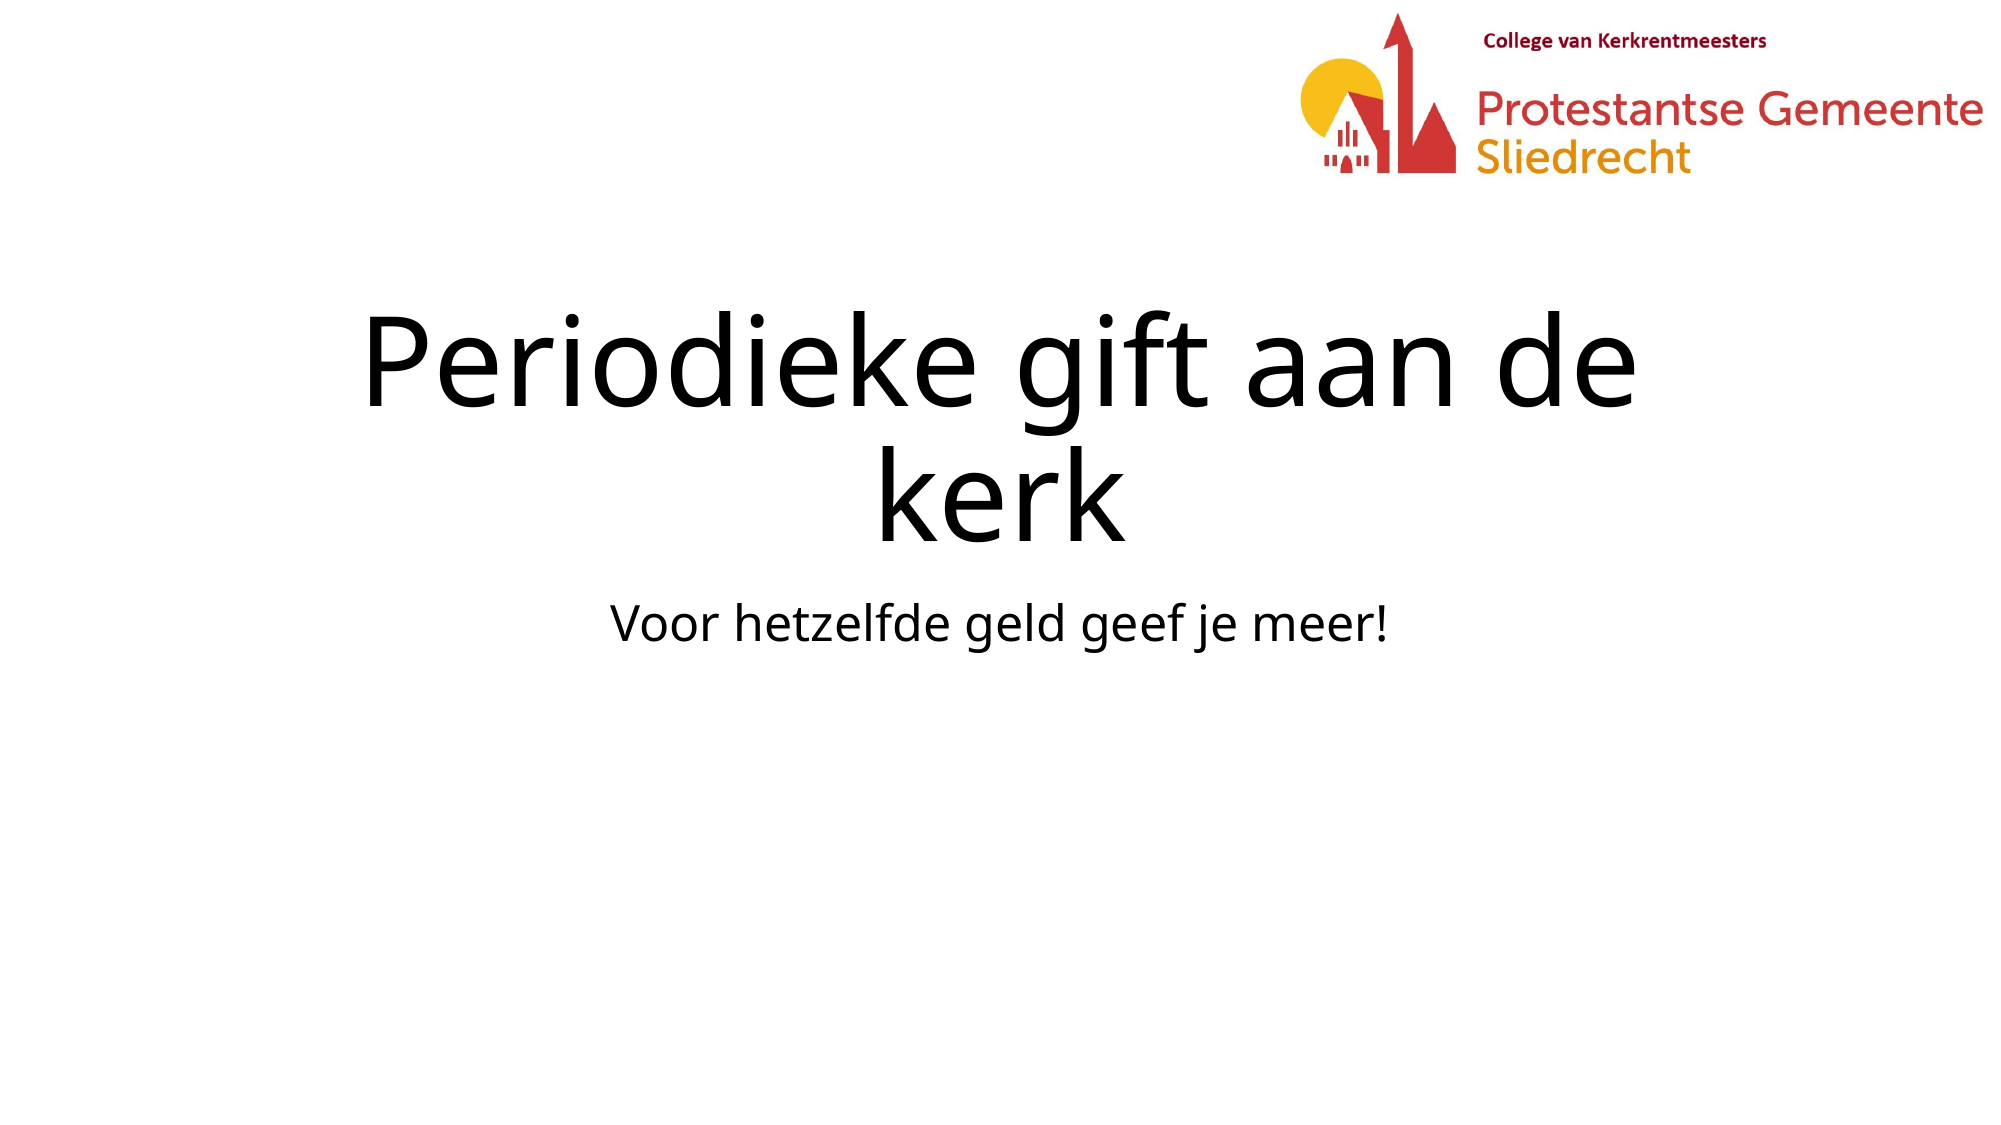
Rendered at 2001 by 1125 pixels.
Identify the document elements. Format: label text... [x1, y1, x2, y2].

subtitle Voor hetzelfde geld geef je meer! [249, 590, 1750, 863]
picture [1271, 0, 2000, 201]
title Periodieke gift aan de kerk [249, 184, 1750, 576]
